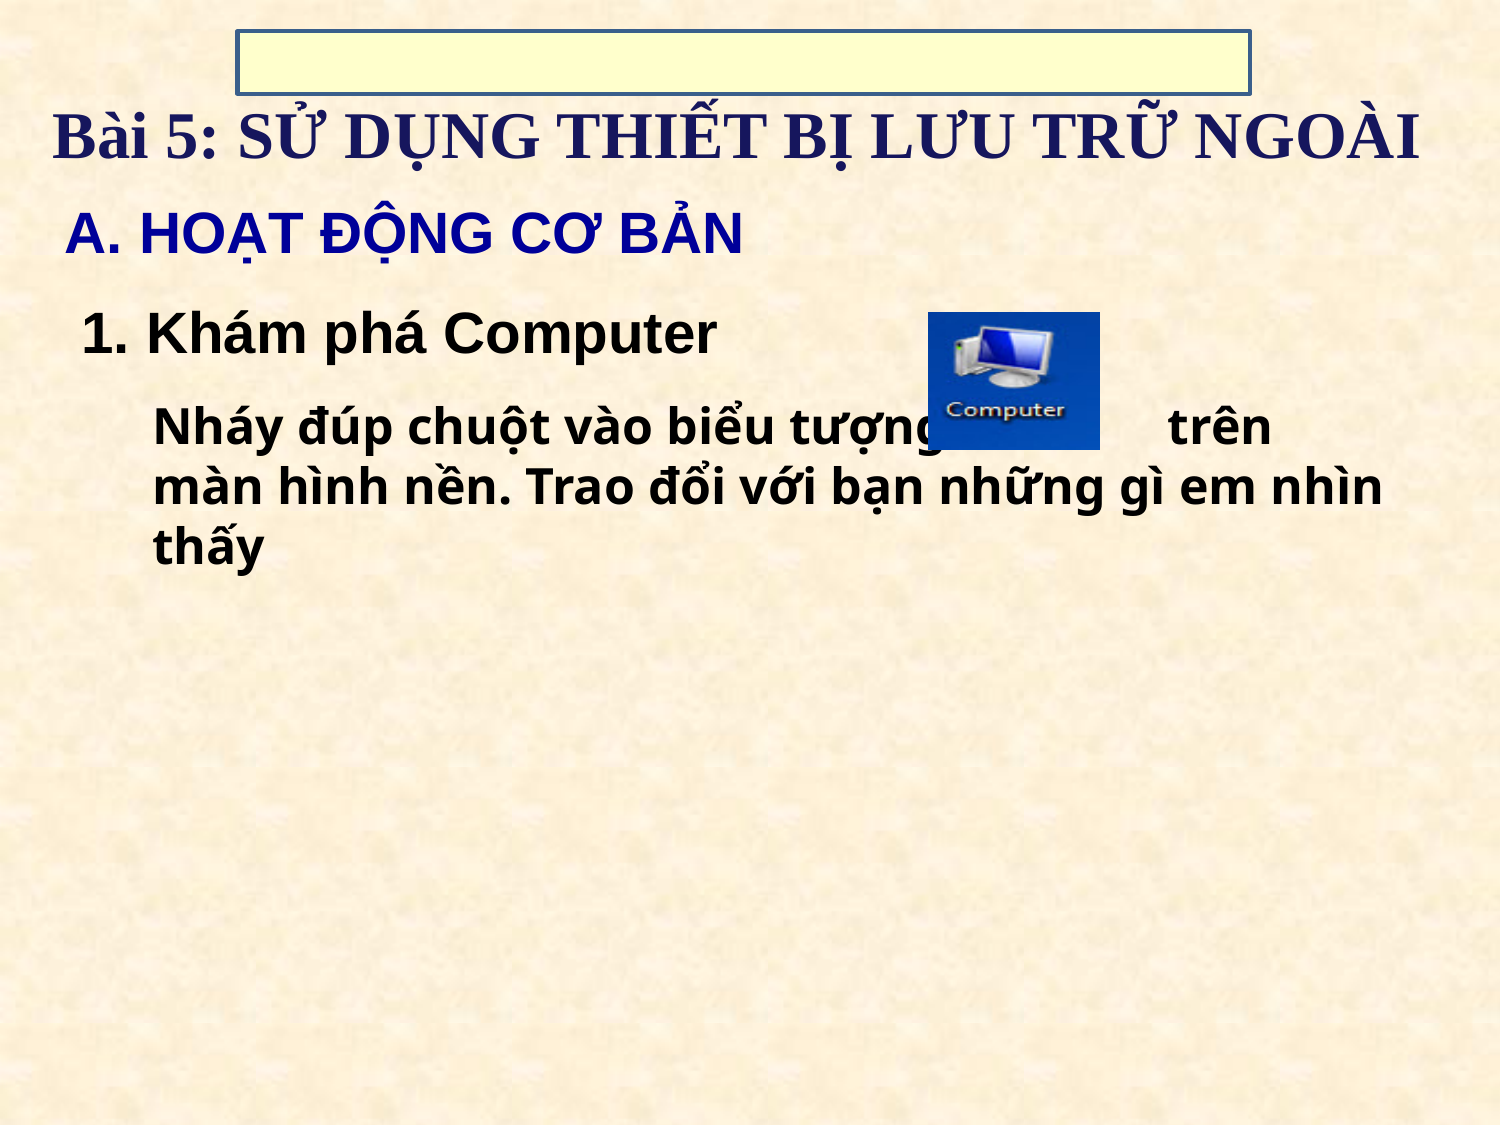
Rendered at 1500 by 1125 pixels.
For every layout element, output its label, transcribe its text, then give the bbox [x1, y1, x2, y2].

text_box A. HOẠT ĐỘNG CƠ BẢN [50, 187, 1150, 273]
text_box 1. Khám phá Computer [50, 287, 734, 373]
text_box [235, 29, 1252, 96]
text_box Nháy đúp chuột vào biểu tượng trên màn hình nền. Trao đổi với bạn những gì em nhìn thấy [137, 387, 1400, 583]
picture [0, 0, 1500, 1125]
